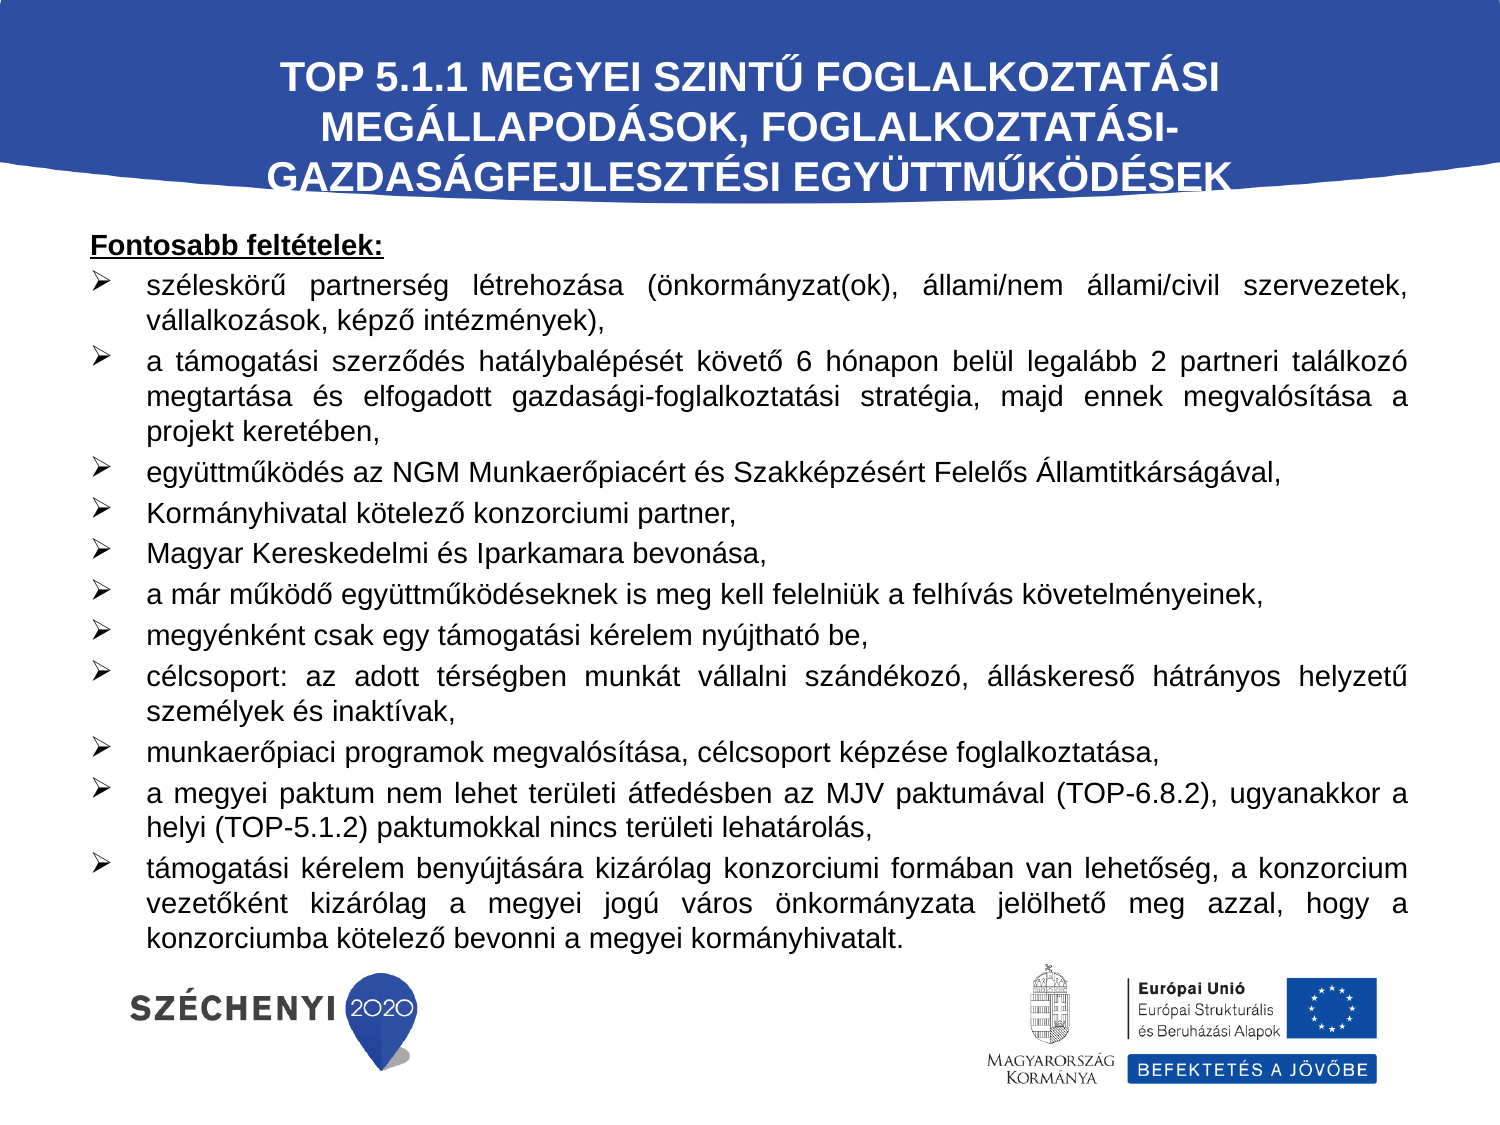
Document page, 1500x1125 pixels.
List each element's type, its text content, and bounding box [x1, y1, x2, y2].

text_box TOP 5.1.1 Megyei szintű foglalkoztatási megállapodások, foglalkoztatási-gazdaságfejlesztési együttműködések [74, 30, 1425, 219]
list Fontosabb feltételek: széleskörű partnerség létrehozása (önkormányzat(ok), állami/nem állami/civil szervezetek, vállalkozások, képző intézmények), a támogatási szerződés hatálybalépését követő 6 hónapon belül legalább 2 partneri találkozó megtartása és elfogadott gazdasági-foglalkoztatási stratégia, majd ennek megvalósítása a projekt keretében, együttműködés az NGM Munkaerőpiacért és Szakképzésért Felelős Államtitkárságával, Kormányhivatal kötelező konzorciumi partner, Magyar Kereskedelmi és Iparkamara bevonása, a már működő együttműködéseknek is meg kell felelniük a felhívás követelményeinek, megyénként csak egy támogatási kérelem nyújtható be, célcsoport: az adott térségben munkát vállalni szándékozó, álláskereső hátrányos helyzetű személyek és inaktívak, munkaerőpiaci programok megvalósítása, célcsoport képzése foglalkoztatása, a megyei paktum nem lehet területi átfedésben az MJV paktumával (TOP-6.8.2), ugyanakkor a helyi (TOP-5.1.2) paktumokkal nincs területi lehatárolás, támogatási kérelem benyújtására kizárólag konzorciumi formában van lehetőség, a konzorcium vezetőként kizárólag a megyei jogú város önkormányzata jelölhető meg azzal, hogy a konzorciumba kötelező bevonni a megyei kormányhivatalt. [75, 219, 1425, 976]
picture [0, 0, 1500, 1125]
